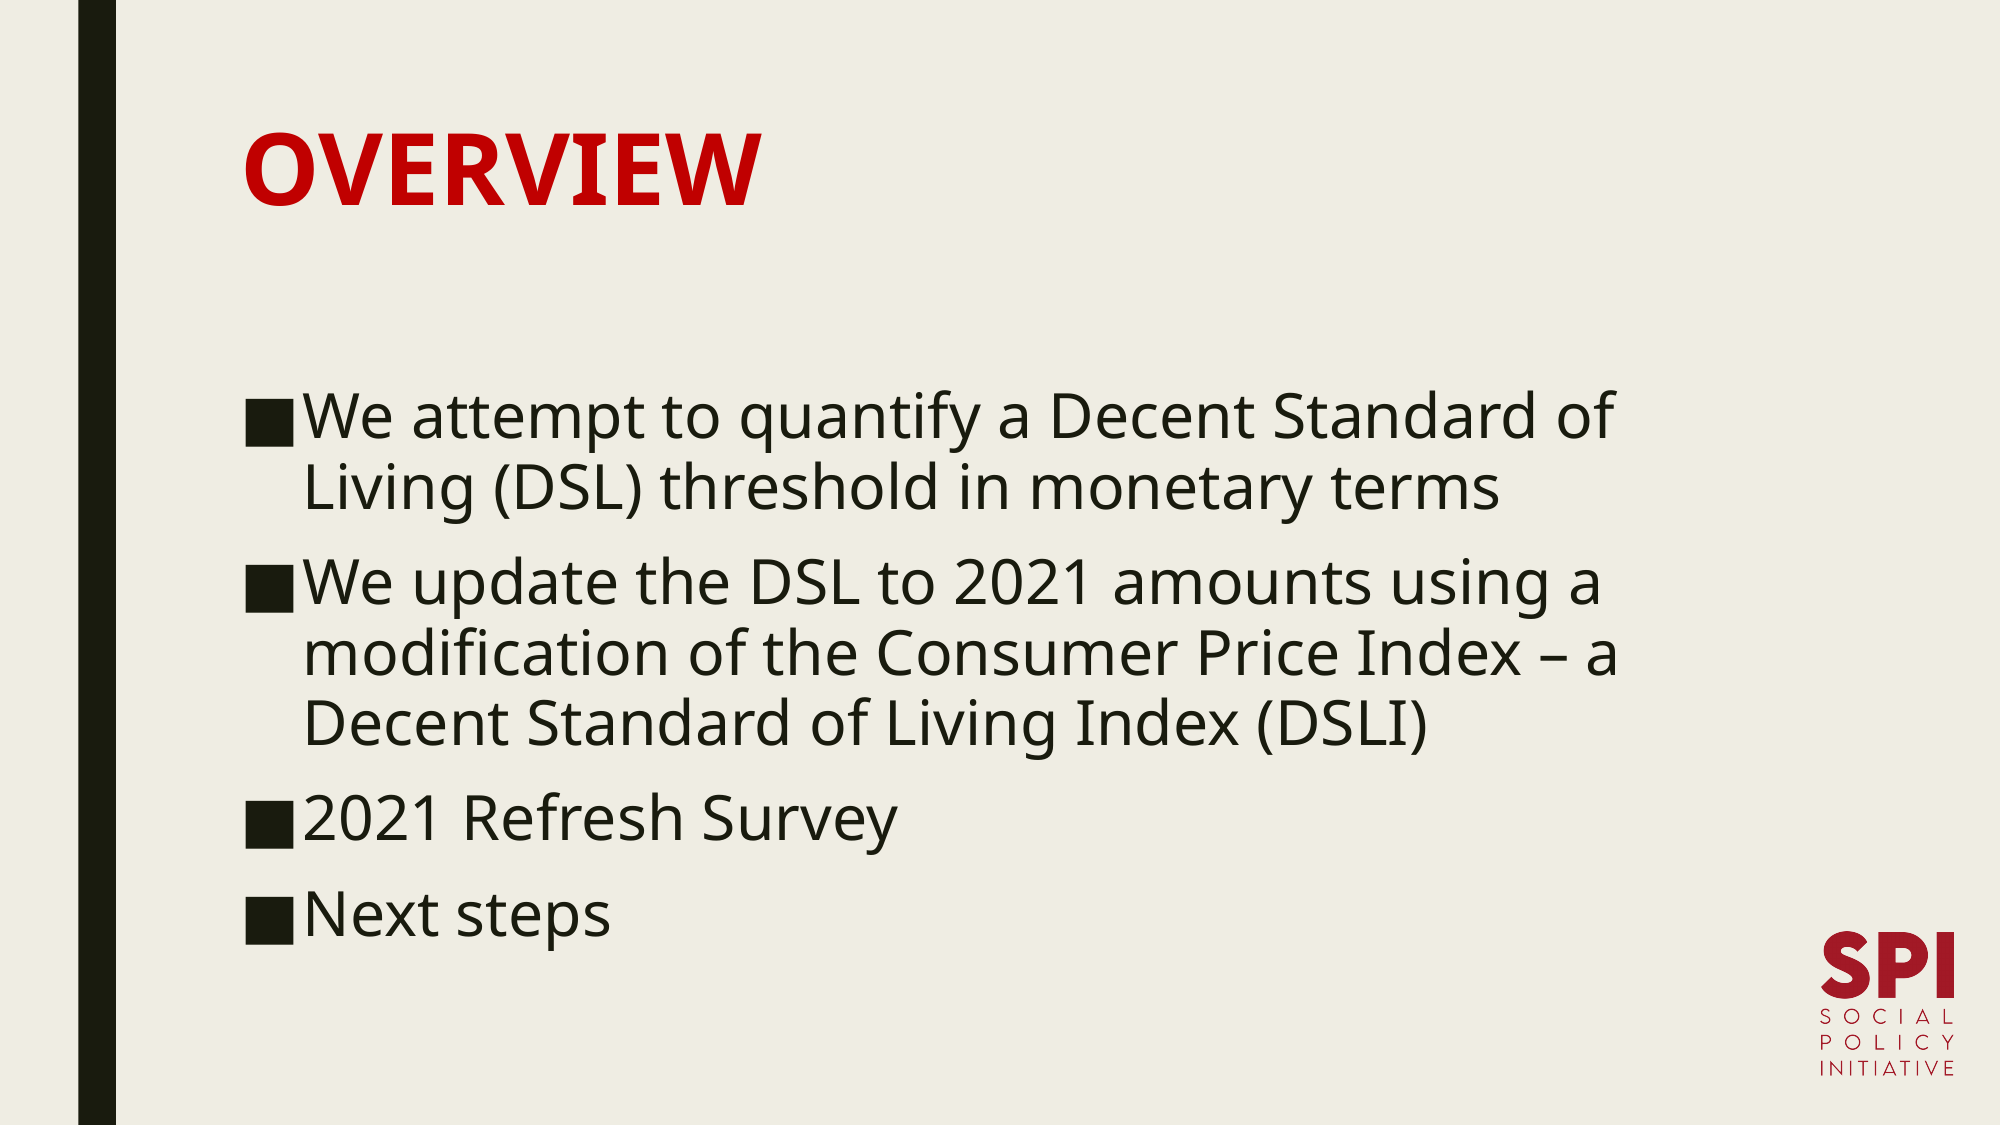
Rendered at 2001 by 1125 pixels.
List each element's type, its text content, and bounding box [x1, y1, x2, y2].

list We attempt to quantify a Decent Standard of Living (DSL) threshold in monetary terms We update the DSL to 2021 amounts using a modification of the Consumer Price Index – a Decent Standard of Living Index (DSLI) 2021 Refresh Survey Next steps [225, 375, 1800, 963]
title OVERVIEW [225, 112, 1800, 357]
picture [1820, 931, 1954, 1076]
